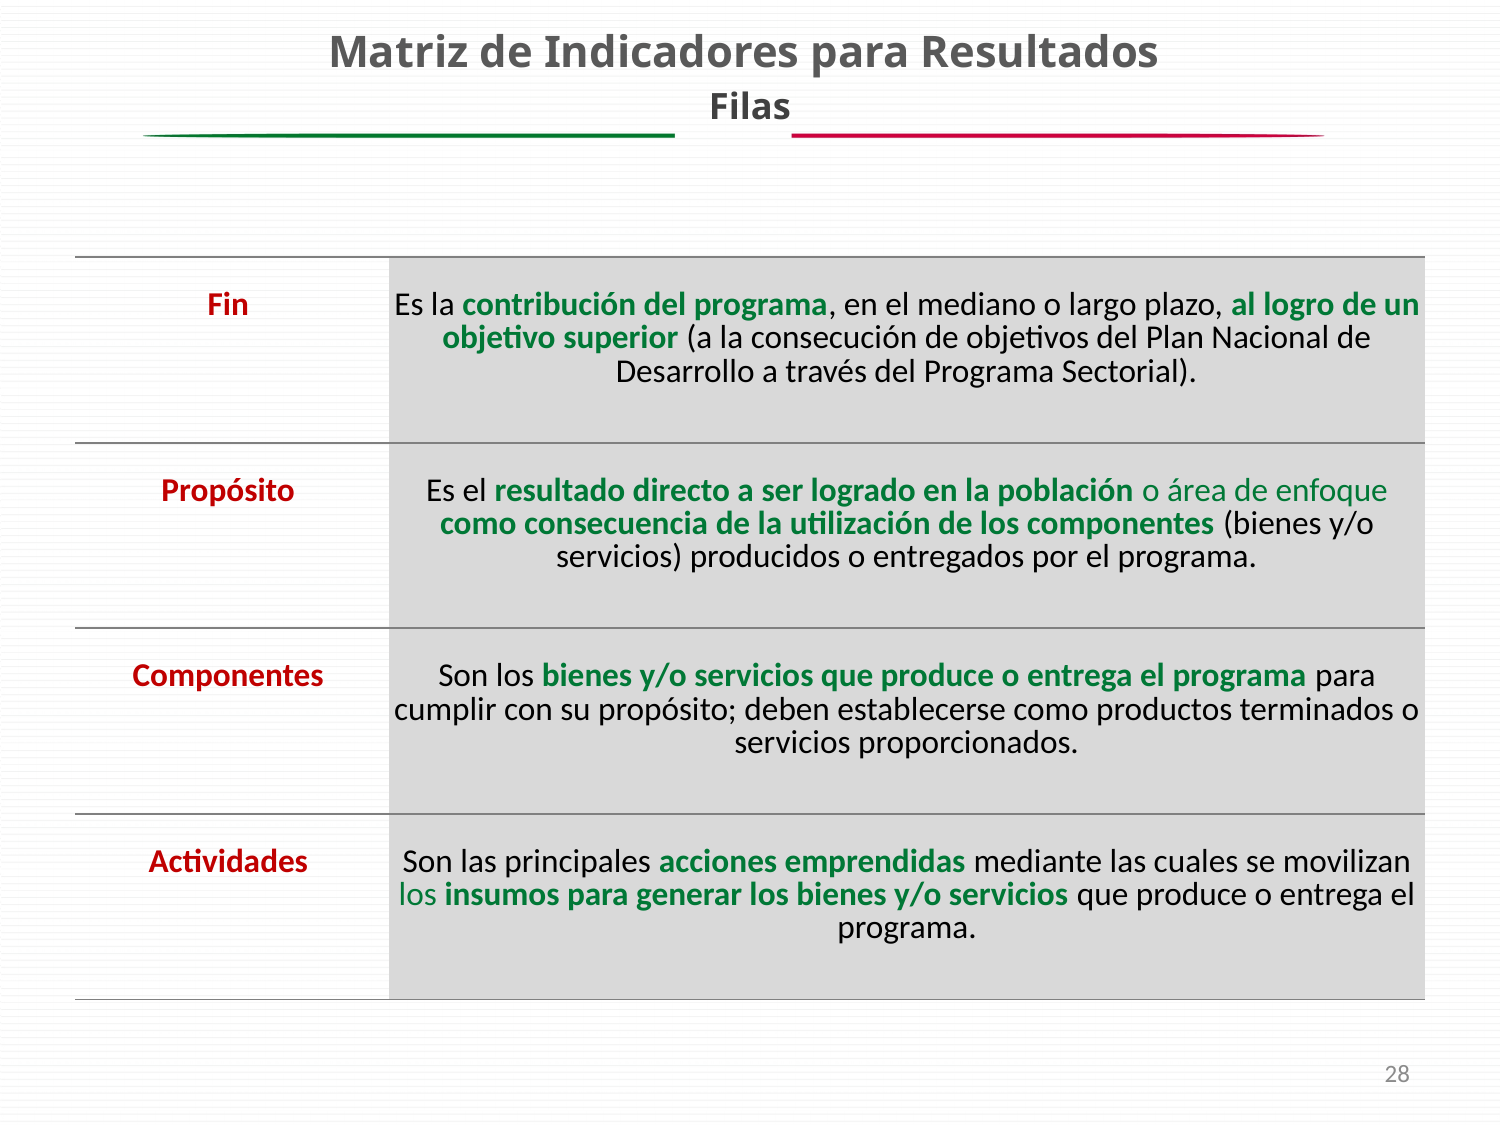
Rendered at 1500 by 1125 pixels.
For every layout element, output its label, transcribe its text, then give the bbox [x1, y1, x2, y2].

table_cell Componentes [75, 629, 389, 813]
table_cell Son los bienes y/o servicios que produce o entrega el programa para cumplir con su propósito; deben establecerse como productos terminados o servicios proporcionados. [389, 629, 1425, 813]
slide_number 28 [1074, 1042, 1425, 1103]
table_cell Actividades [75, 815, 389, 999]
table_cell Son las principales acciones emprendidas mediante las cuales se movilizan los insumos para generar los bienes y/o servicios que produce o entrega el programa. [389, 815, 1425, 999]
picture [0, 0, 1500, 1125]
title Matriz de Indicadores para Resultados Filas [75, 13, 1425, 138]
table_header Fin [75, 258, 389, 442]
table_header Es la contribución del programa, en el mediano o largo plazo, al logro de un objetivo superior (a la consecución de objetivos del Plan Nacional de Desarrollo a través del Programa Sectorial). [389, 258, 1425, 442]
table_cell Propósito [75, 444, 389, 627]
table_cell Es el resultado directo a ser logrado en la población o área de enfoque como consecuencia de la utilización de los componentes (bienes y/o servicios) producidos o entregados por el programa. [389, 444, 1425, 627]
